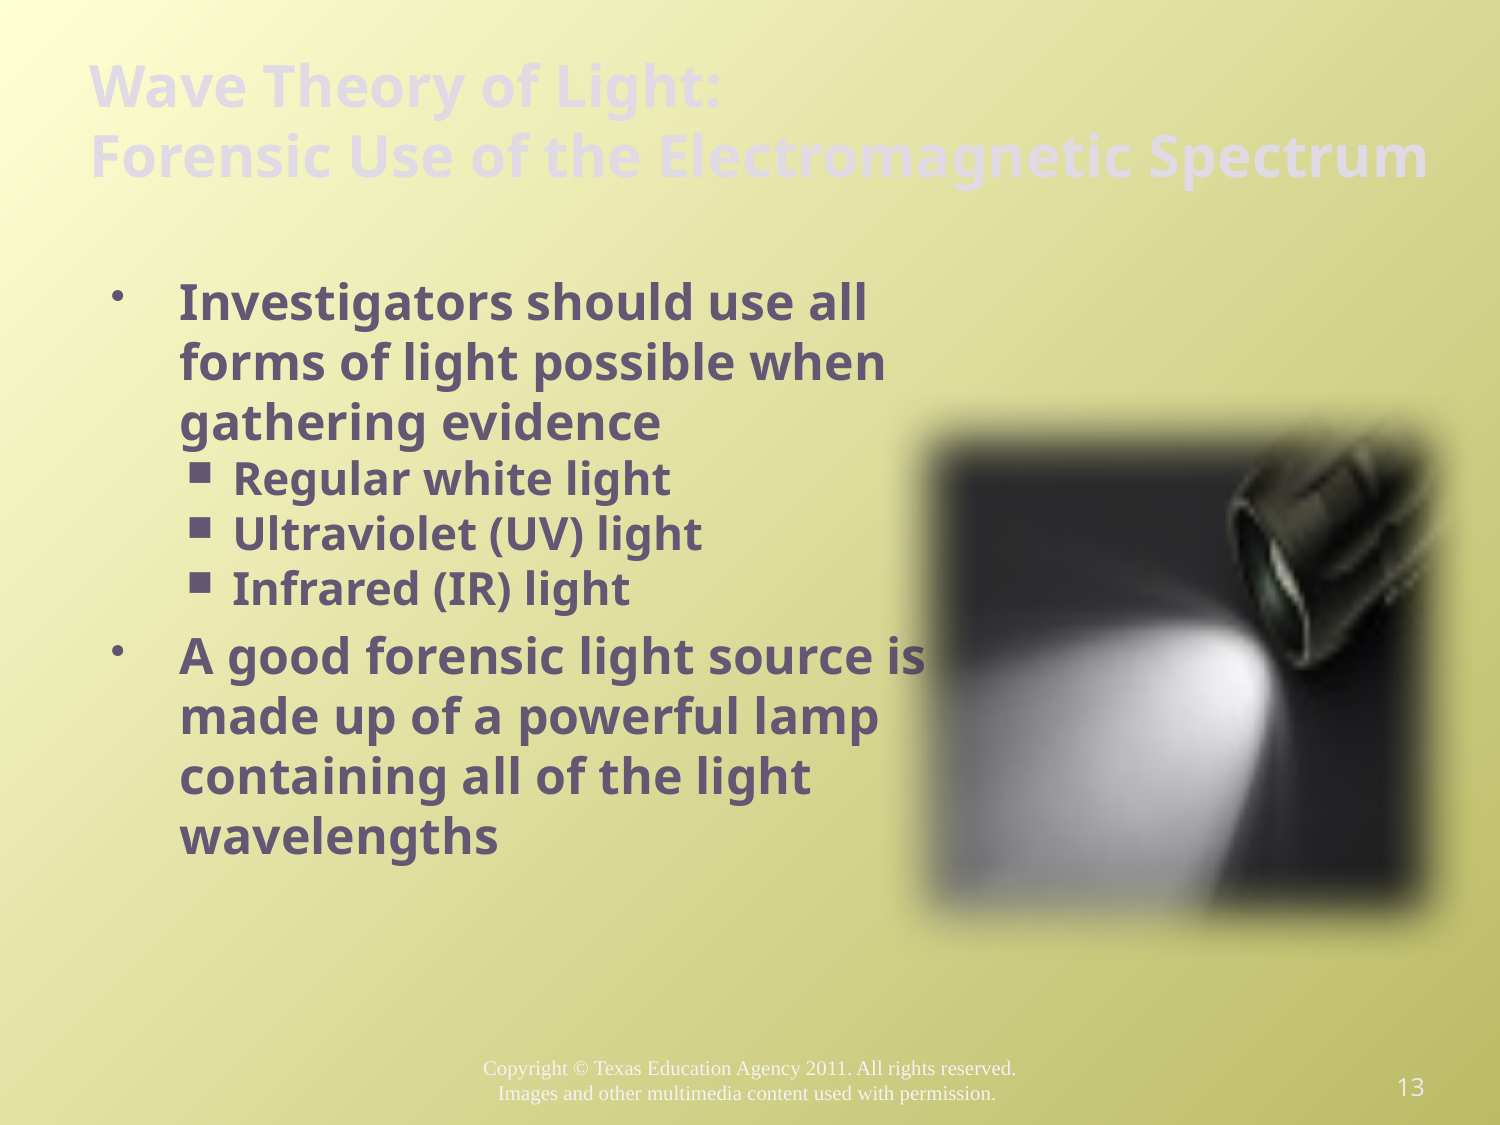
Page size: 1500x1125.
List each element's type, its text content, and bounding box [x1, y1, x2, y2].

title Wave Theory of Light: Forensic Use of the Electromagnetic Spectrum [75, 45, 1500, 233]
slide_number 13 [1299, 1052, 1425, 1113]
picture [877, 387, 1478, 963]
list Investigators should use all forms of light possible when gathering evidence Regular white light Ultraviolet (UV) light Infrared (IR) light A good forensic light source is made up of a powerful lamp containing all of the light wavelengths [75, 262, 988, 1035]
